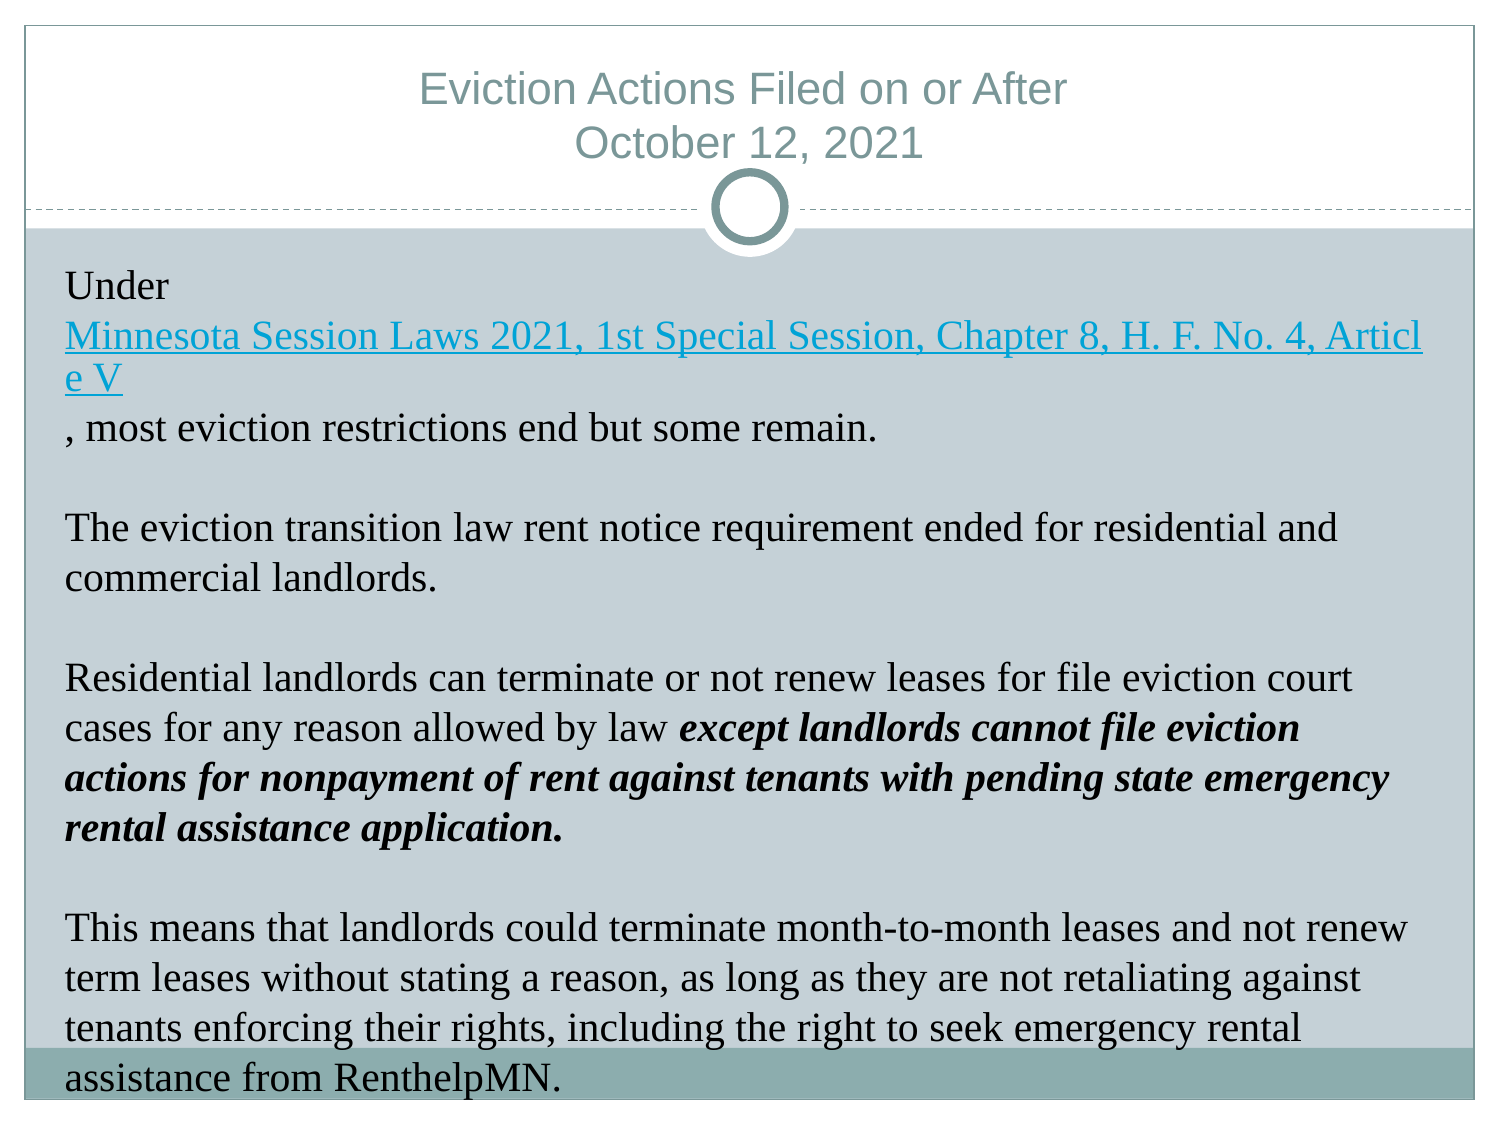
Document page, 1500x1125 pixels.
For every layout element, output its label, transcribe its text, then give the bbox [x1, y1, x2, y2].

title Eviction Actions Filed on or After October 12, 2021 [49, 50, 1450, 176]
list Under Minnesota Session Laws 2021, 1st Special Session, Chapter 8, H. F. No. 4, Article V, most eviction restrictions end but some remain. The eviction transition law rent notice requirement ended for residential and commercial landlords. Residential landlords can terminate or not renew leases for file eviction court cases for any reason allowed by law except landlords cannot file eviction actions for nonpayment of rent against tenants with pending state emergency rental assistance application. This means that landlords could terminate month-to-month leases and not renew term leases without stating a reason, as long as they are not retaliating against tenants enforcing their rights, including the right to seek emergency rental assistance from RenthelpMN. [49, 250, 1445, 1001]
